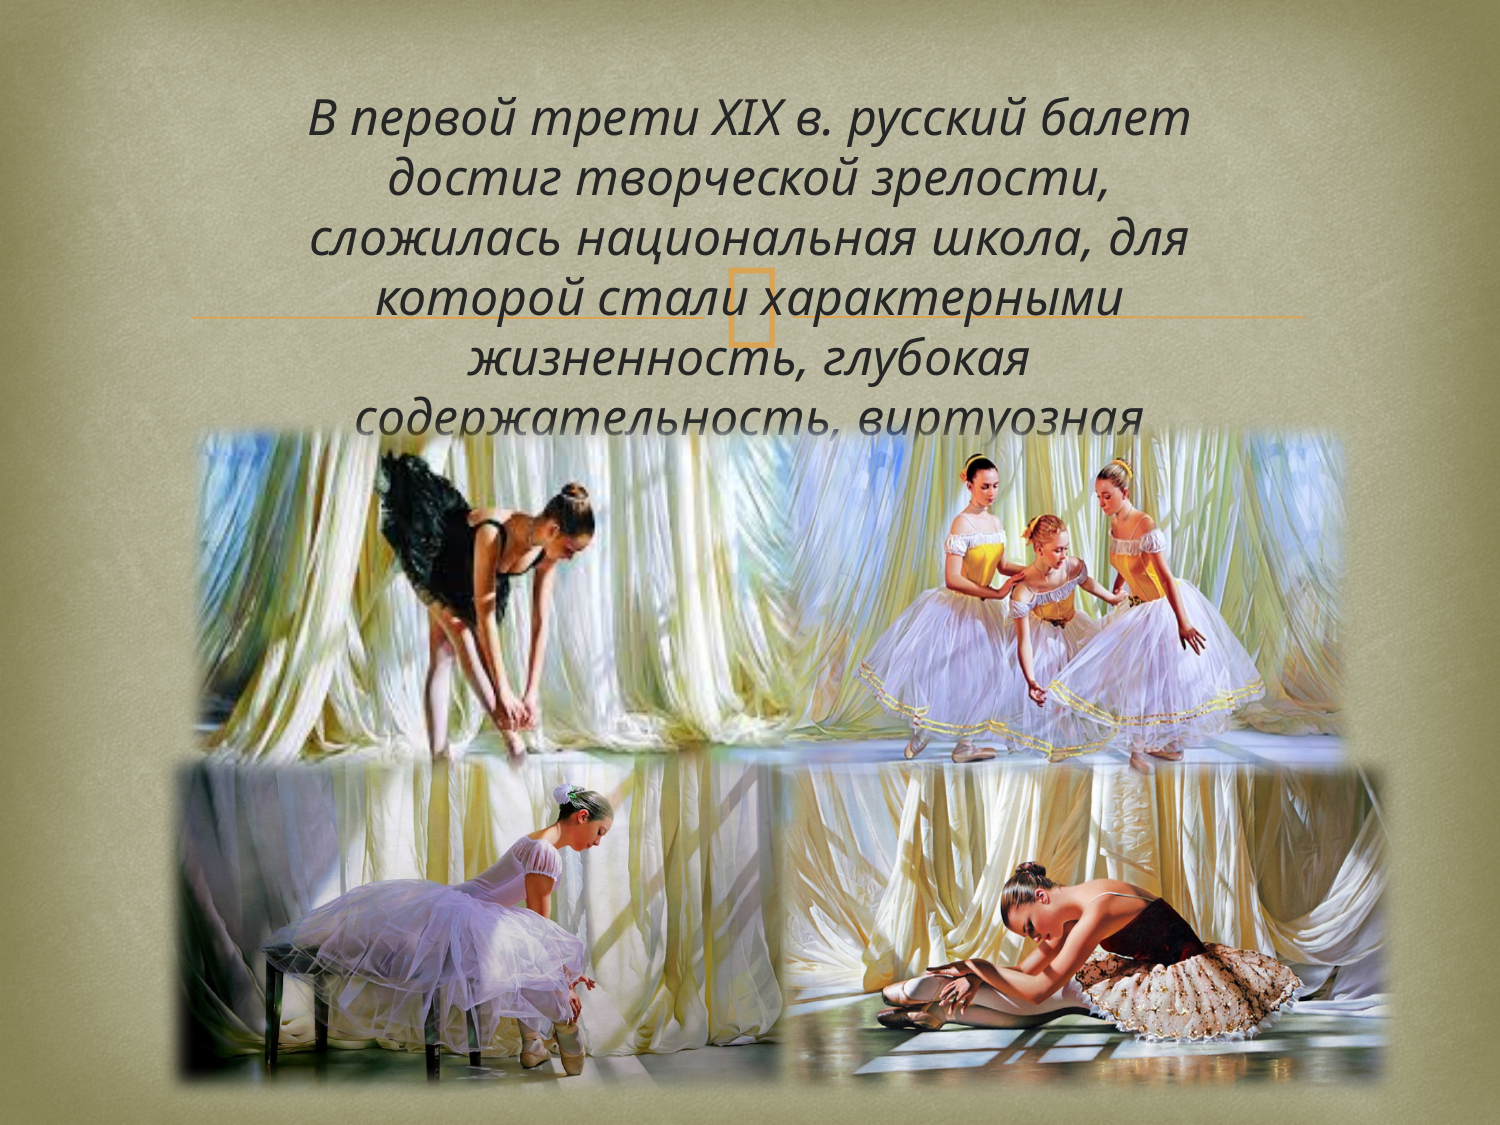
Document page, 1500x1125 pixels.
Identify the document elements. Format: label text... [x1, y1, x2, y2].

picture [158, 415, 1402, 1101]
list В первой трети XIX в. русский балет достиг творческой зрелости, сложилась национальная школа, для которой стали характерными жизненность, глубокая содержательность, виртуозная техника. [247, 78, 1252, 414]
